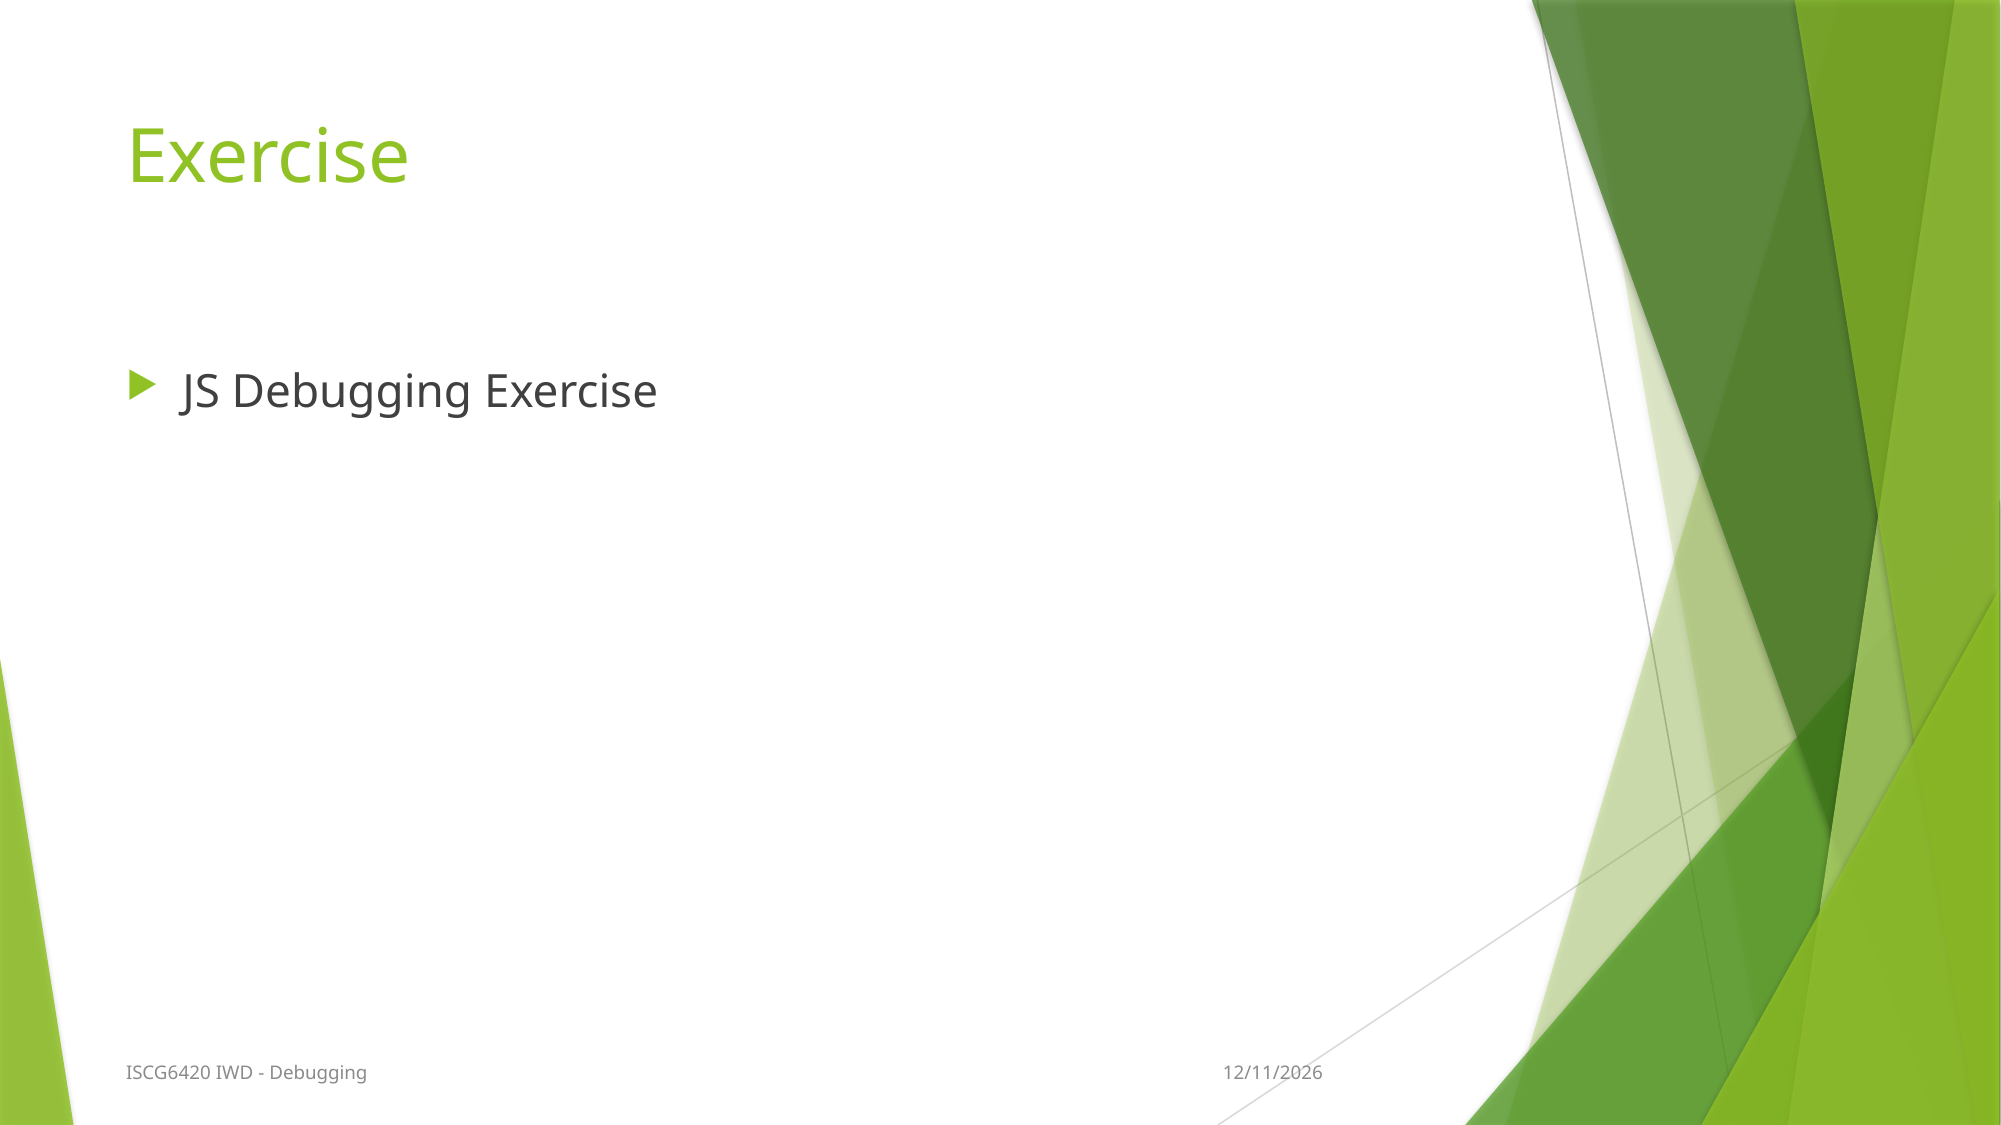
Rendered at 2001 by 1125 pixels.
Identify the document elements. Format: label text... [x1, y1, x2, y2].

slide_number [1188, 1043, 1338, 1104]
list JS Debugging Exercise [111, 354, 1522, 992]
title Exercise [111, 99, 1522, 317]
footer ISCG6420 IWD - Debugging [111, 1043, 1145, 1104]
